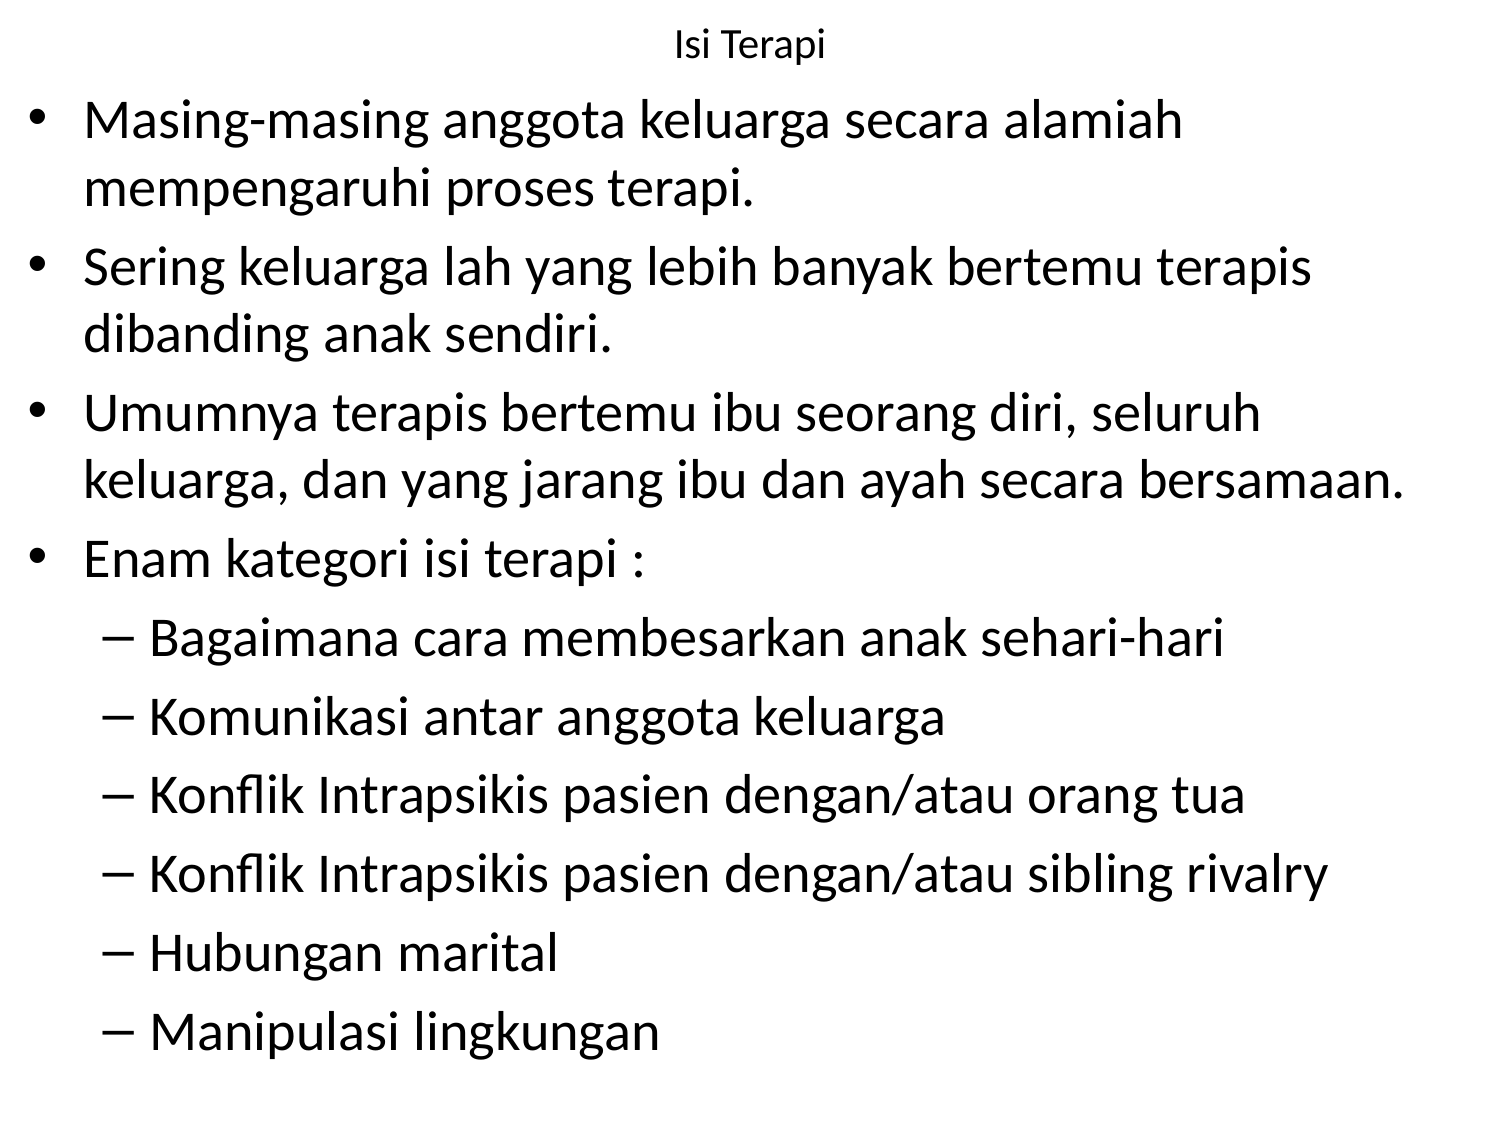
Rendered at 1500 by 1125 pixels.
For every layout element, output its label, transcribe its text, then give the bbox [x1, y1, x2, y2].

title Isi Terapi [37, 7, 1463, 74]
list Masing-masing anggota keluarga secara alamiah mempengaruhi proses terapi. Sering keluarga lah yang lebih banyak bertemu terapis dibanding anak sendiri. Umumnya terapis bertemu ibu seorang diri, seluruh keluarga, dan yang jarang ibu dan ayah secara bersamaan. Enam kategori isi terapi : Bagaimana cara membesarkan anak sehari-hari Komunikasi antar anggota keluarga Konflik Intrapsikis pasien dengan/atau orang tua Konflik Intrapsikis pasien dengan/atau sibling rivalry Hubungan marital Manipulasi lingkungan [12, 74, 1476, 1101]
